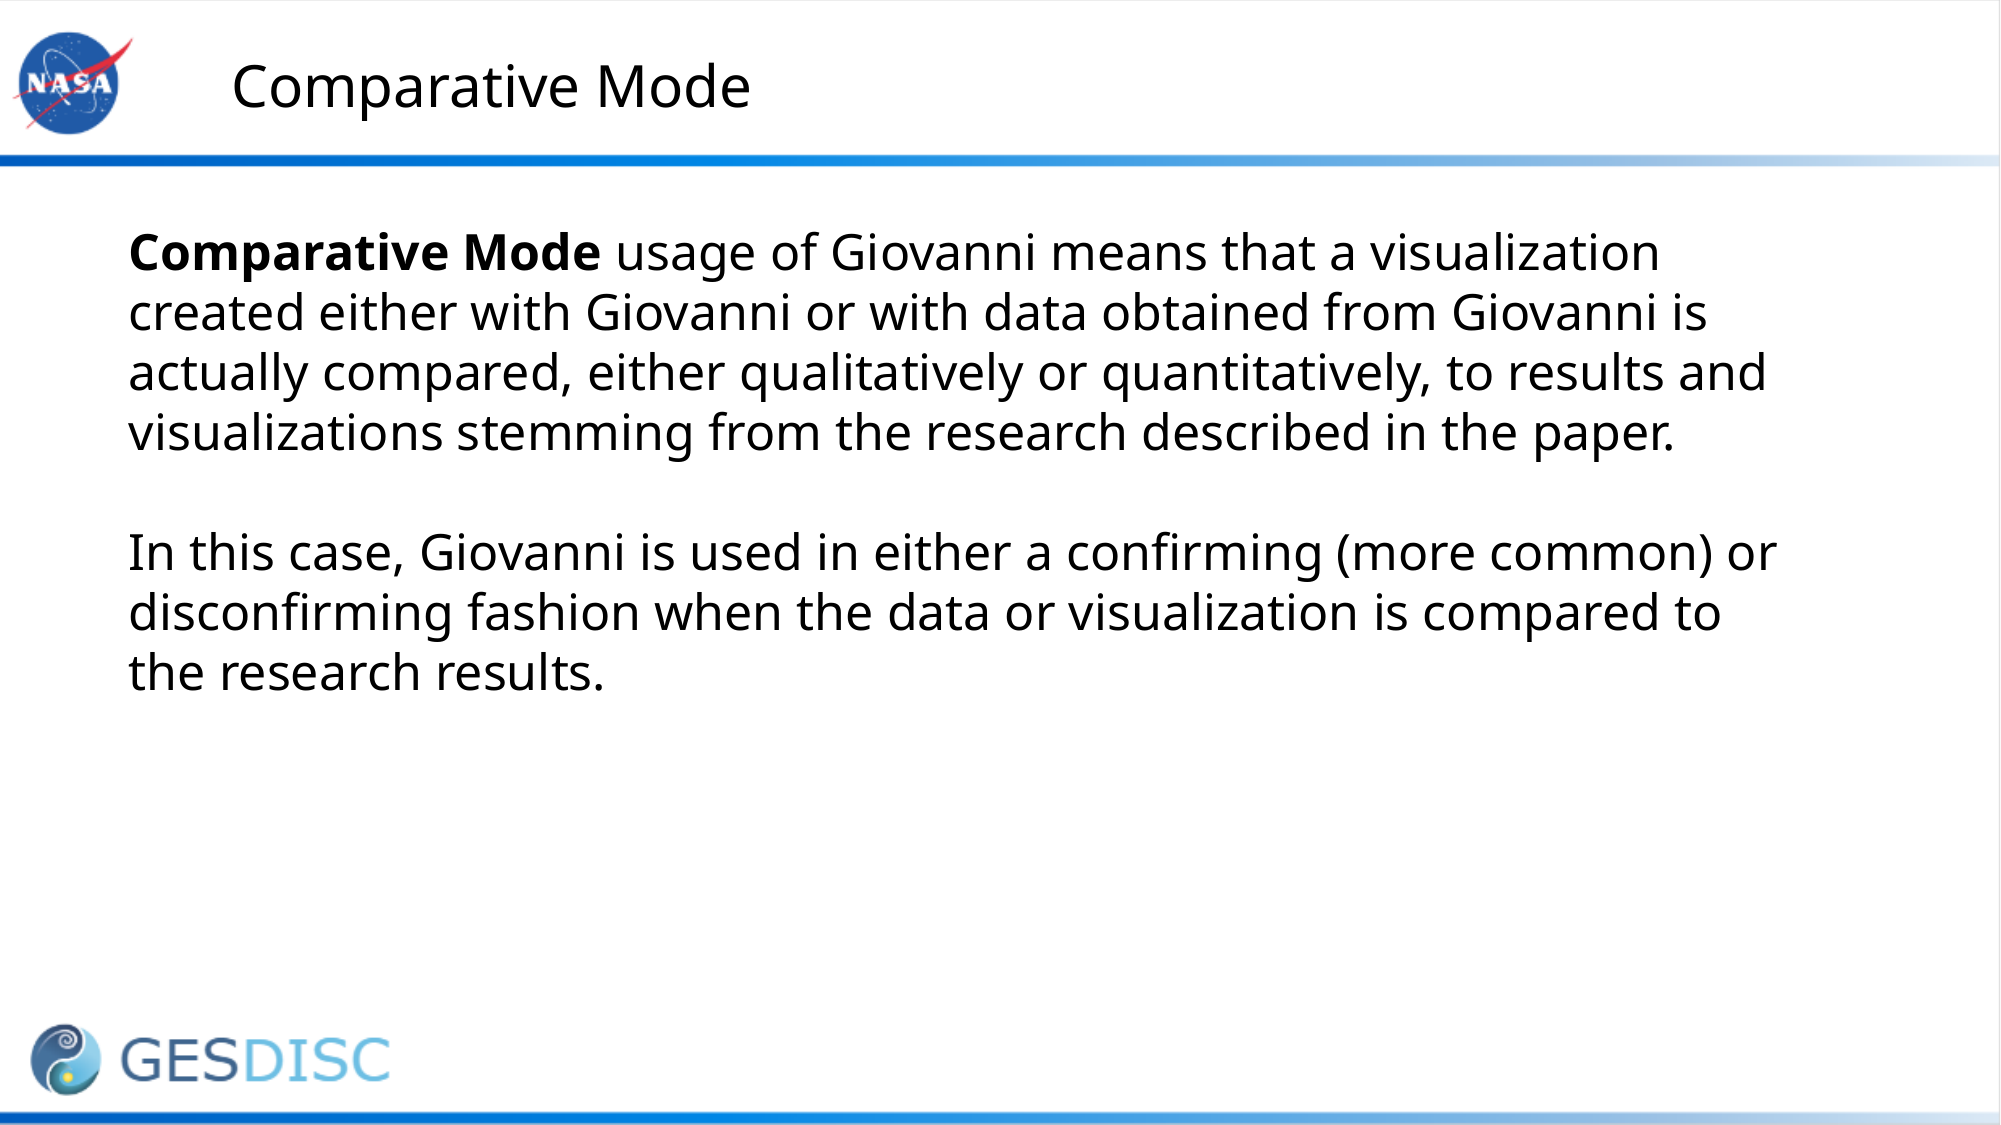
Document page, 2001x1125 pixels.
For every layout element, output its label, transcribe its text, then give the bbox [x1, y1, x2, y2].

text_box Comparative Mode usage of Giovanni means that a visualization created either with Giovanni or with data obtained from Giovanni is actually compared, either qualitatively or quantitatively, to results and visualizations stemming from the research described in the paper. In this case, Giovanni is used in either a confirming (more common) or disconfirming fashion when the data or visualization is compared to the research results. [114, 213, 1820, 709]
text_box Comparative Mode [216, 41, 768, 127]
picture [0, 0, 2001, 1125]
